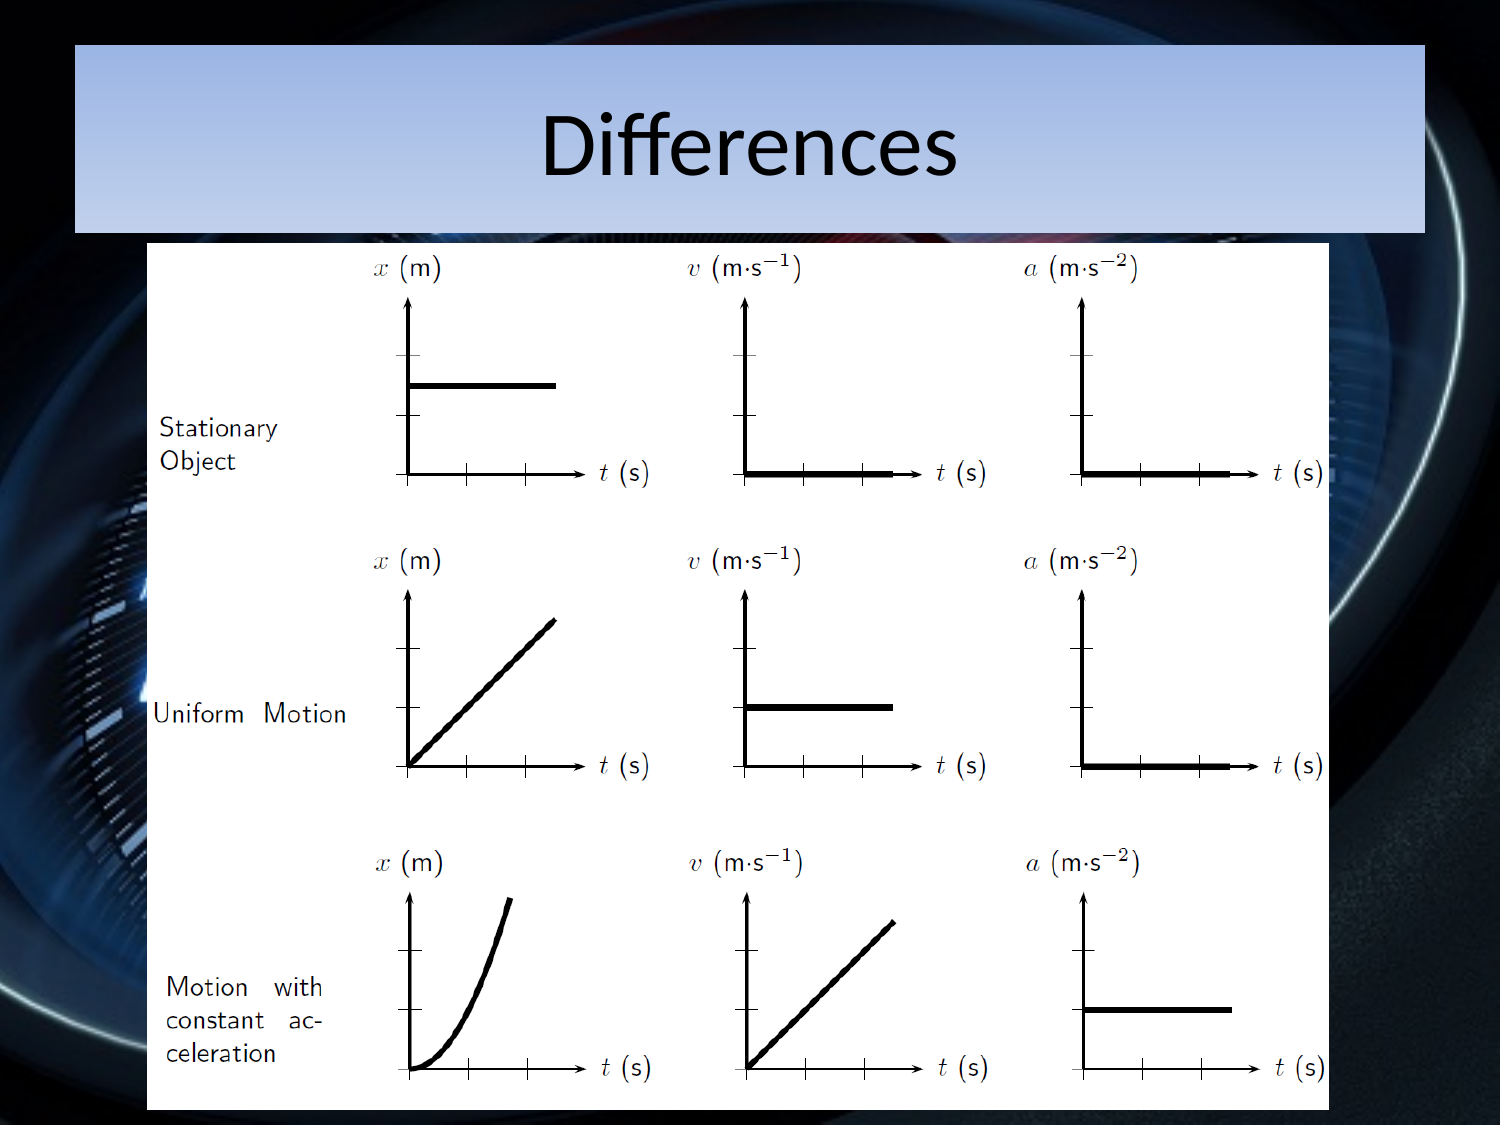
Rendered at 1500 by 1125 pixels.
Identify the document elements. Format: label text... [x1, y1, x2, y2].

picture [0, 0, 1500, 1125]
title Differences [75, 45, 1425, 233]
